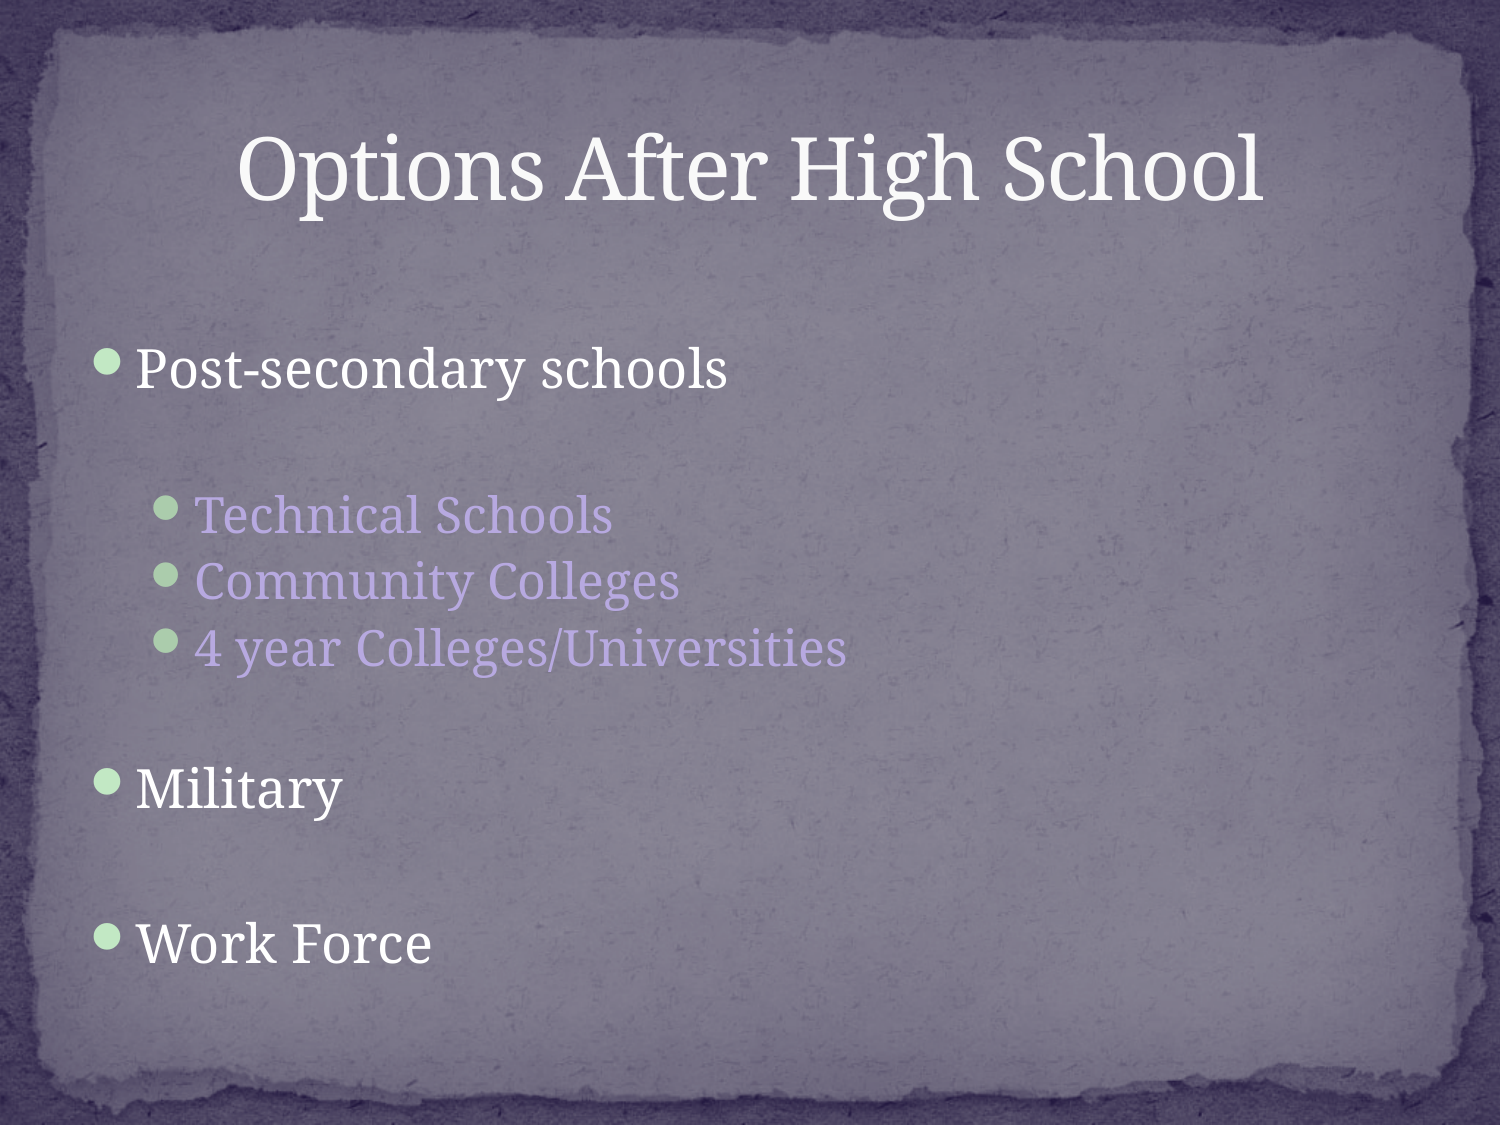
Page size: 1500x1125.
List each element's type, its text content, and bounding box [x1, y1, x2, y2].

title Options After High School [74, 24, 1425, 225]
list Post-secondary schools Technical Schools Community Colleges 4 year Colleges/Universities Military Work Force [75, 249, 1425, 1000]
